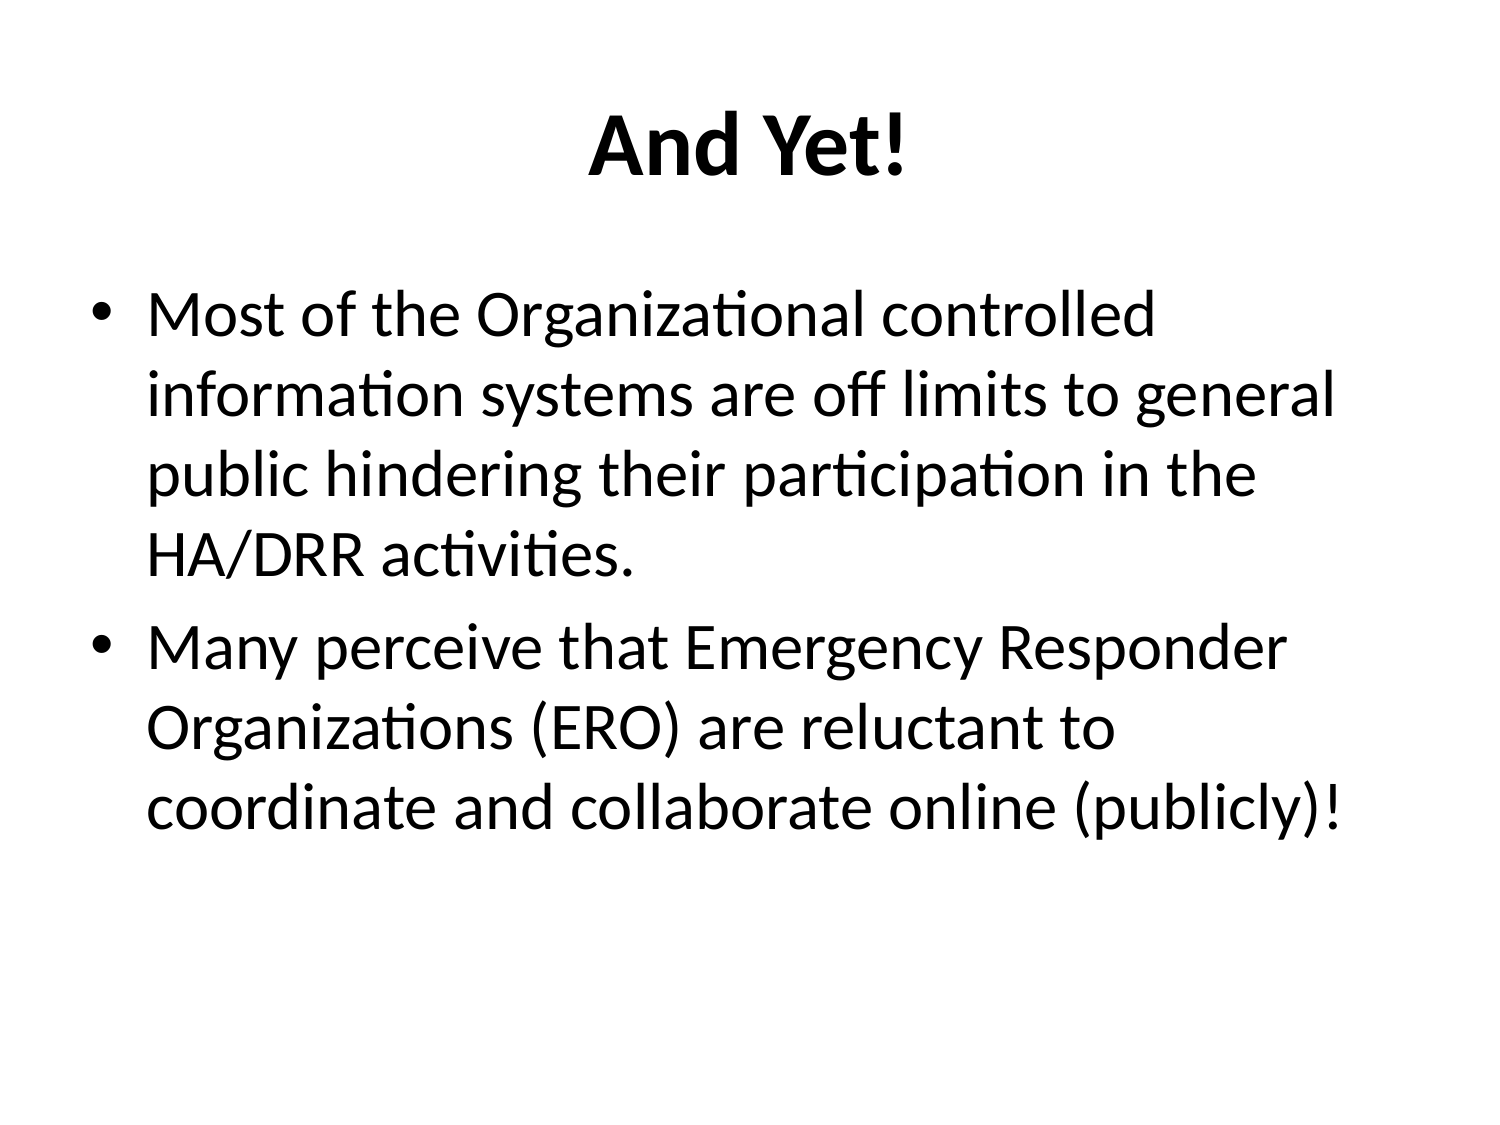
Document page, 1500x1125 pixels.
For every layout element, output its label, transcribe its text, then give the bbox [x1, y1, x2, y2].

list Most of the Organizational controlled information systems are off limits to general public hindering their participation in the HA/DRR activities. Many perceive that Emergency Responder Organizations (ERO) are reluctant to coordinate and collaborate online (publicly)! [75, 262, 1425, 1005]
title And Yet! [75, 45, 1425, 233]
